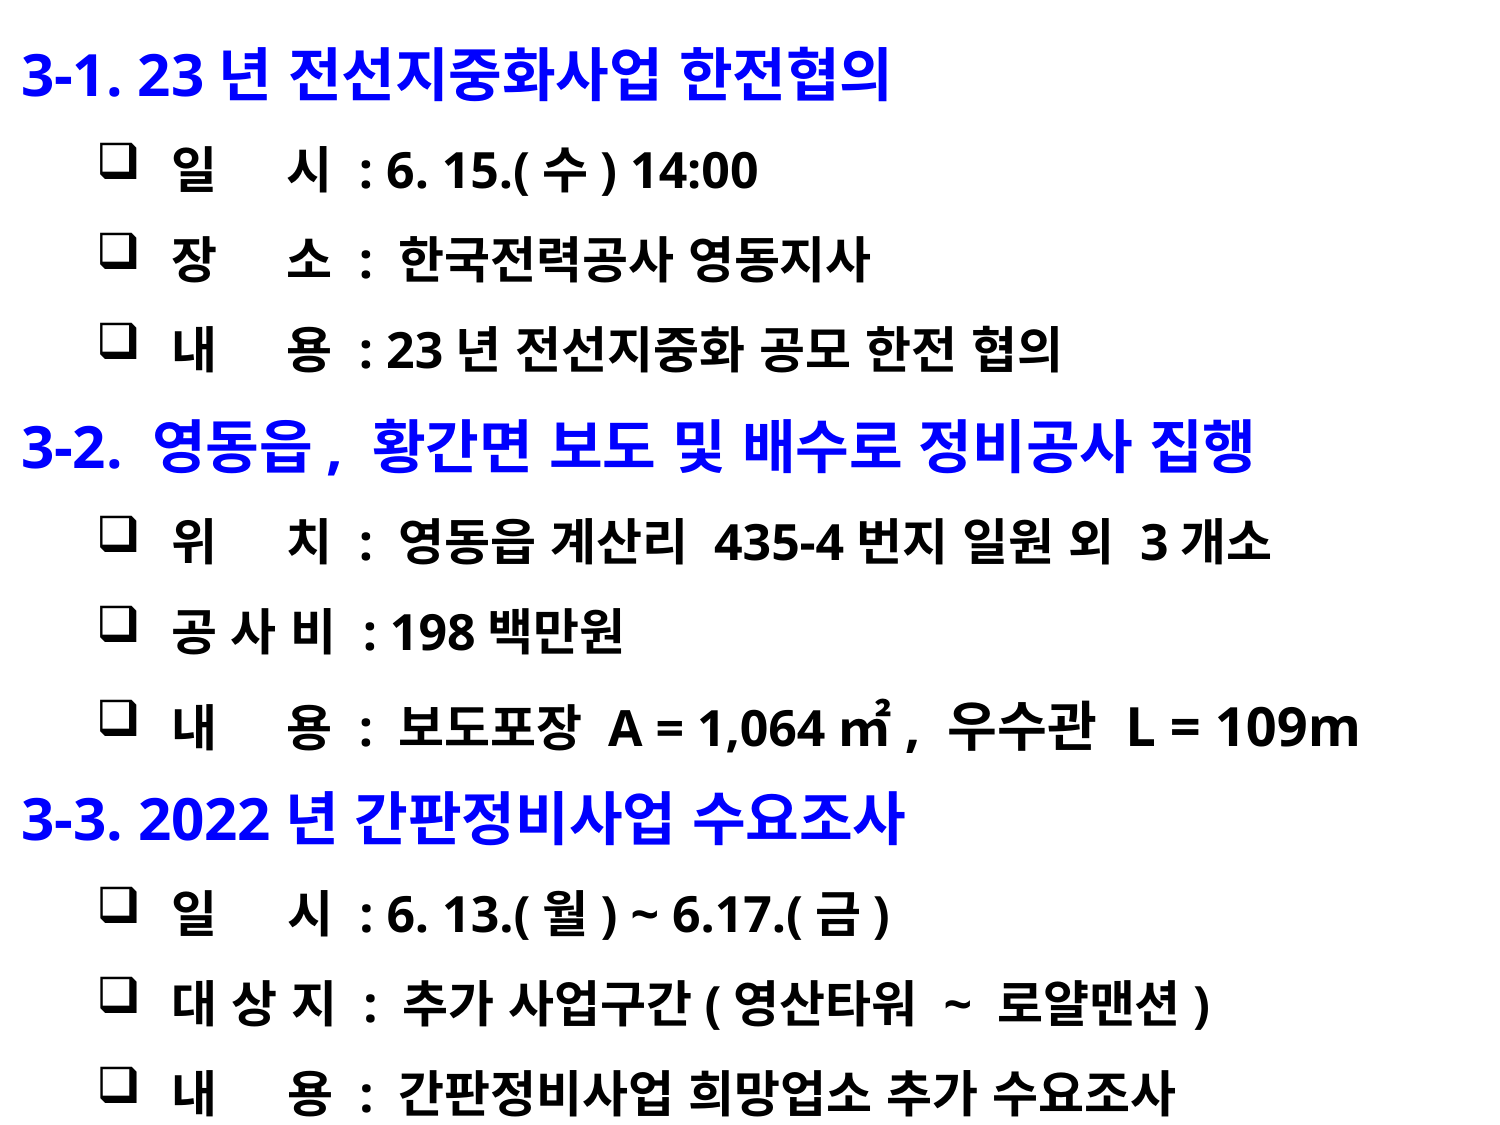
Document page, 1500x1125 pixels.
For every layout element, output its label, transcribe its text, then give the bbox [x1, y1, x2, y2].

text_box 3-3. 2022년 간판정비사업 수요조사 일 시 : 6. 13.(월) ~ 6.17.(금) 대 상 지 : 추가 사업구간(영산타워 ~ 로얄맨션) 내 용 : 간판정비사업 희망업소 추가 수요조사 [5, 739, 1500, 1114]
text_box 3-1. 23년 전선지중화사업 한전협의 일 시 : 6. 15.(수) 14:00 장 소 : 한국전력공사 영동지사 내 용 : 23년 전선지중화 공모 한전 협의 [5, 0, 1500, 367]
text_box 3-2. 영동읍, 황간면 보도 및 배수로 정비공사 집행 위 치 : 영동읍 계산리 435-4번지 일원 외 3개소 공 사 비 : 198백만원 내 용 : 보도포장 A = 1,064㎡, 우수관 L = 109m [5, 367, 1500, 739]
